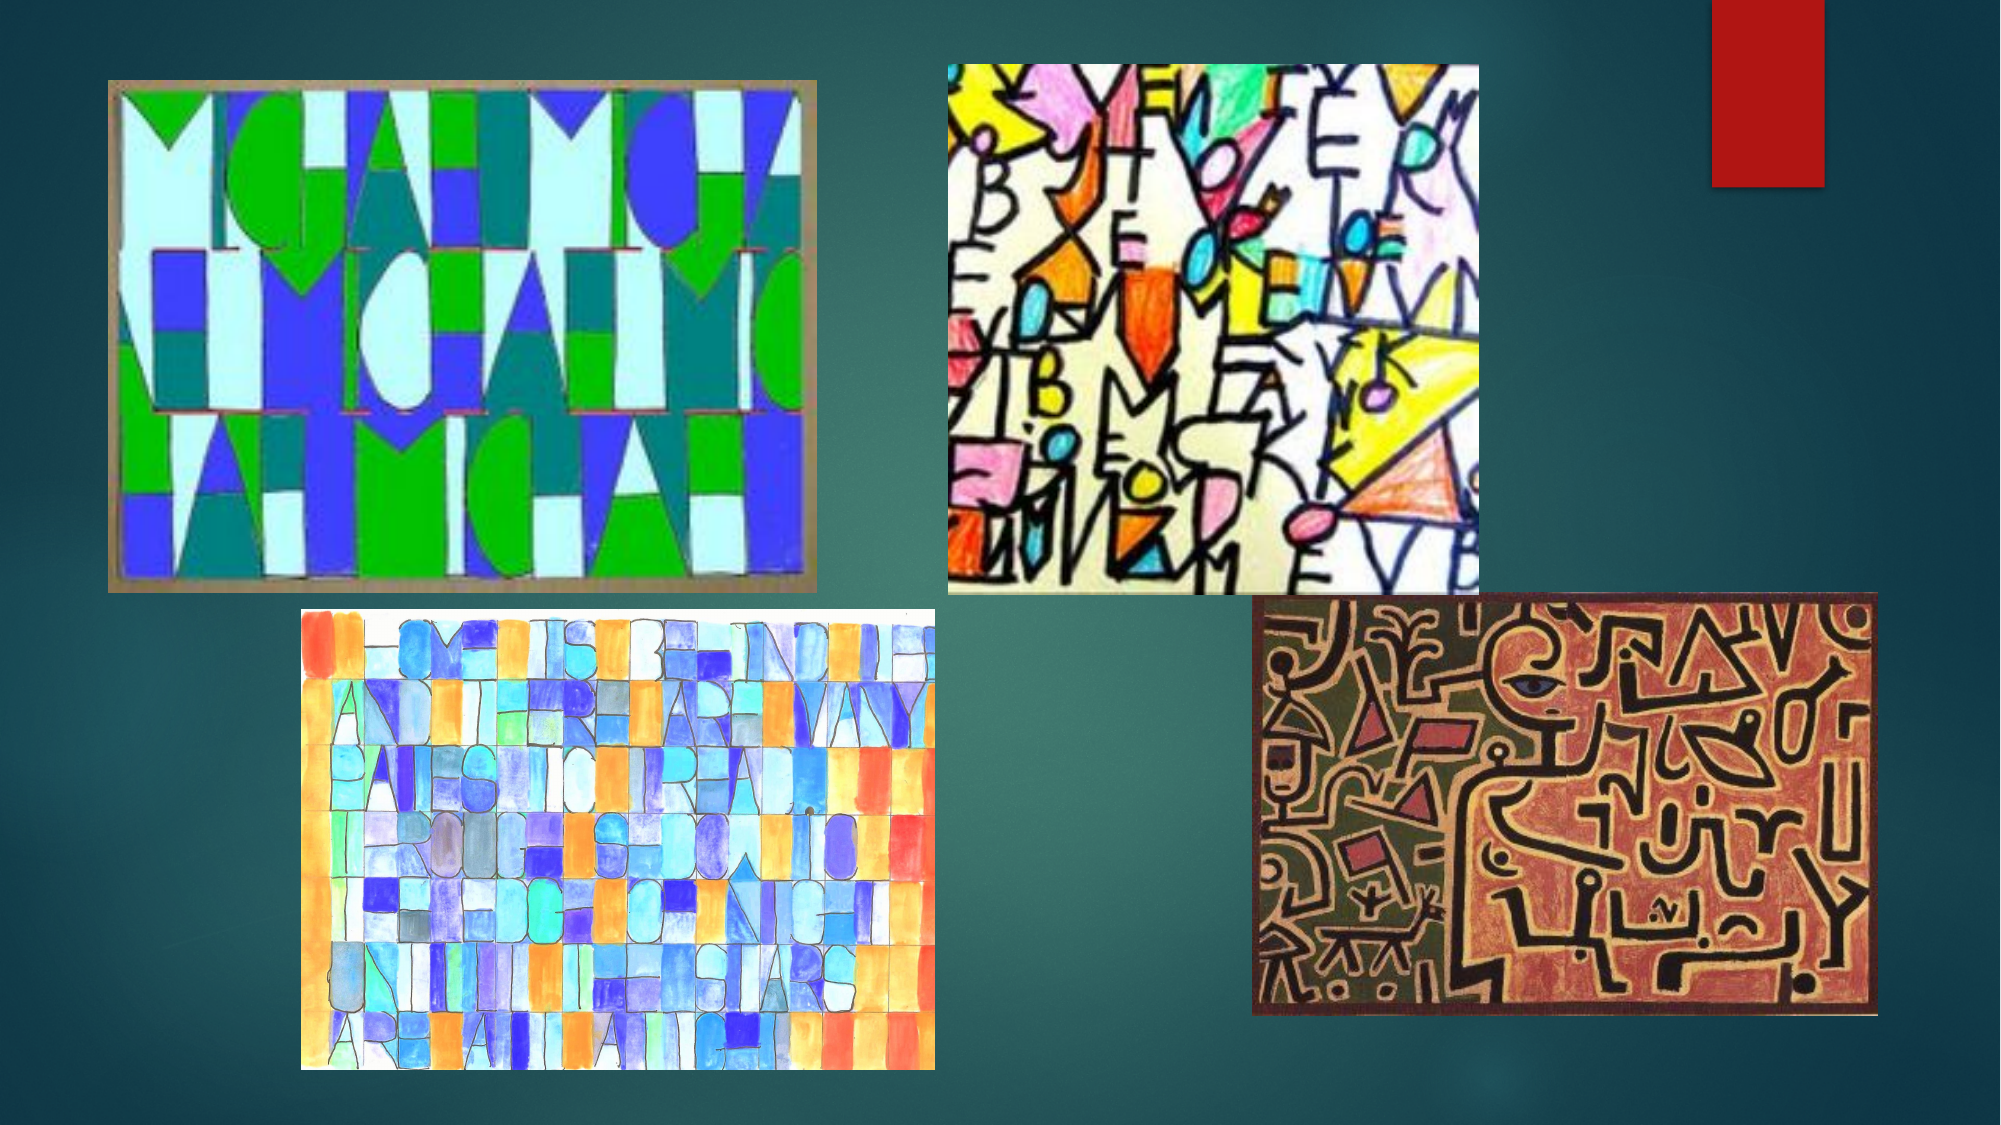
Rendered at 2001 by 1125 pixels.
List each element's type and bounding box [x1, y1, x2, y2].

picture [948, 0, 1878, 1125]
picture [0, 79, 936, 1125]
